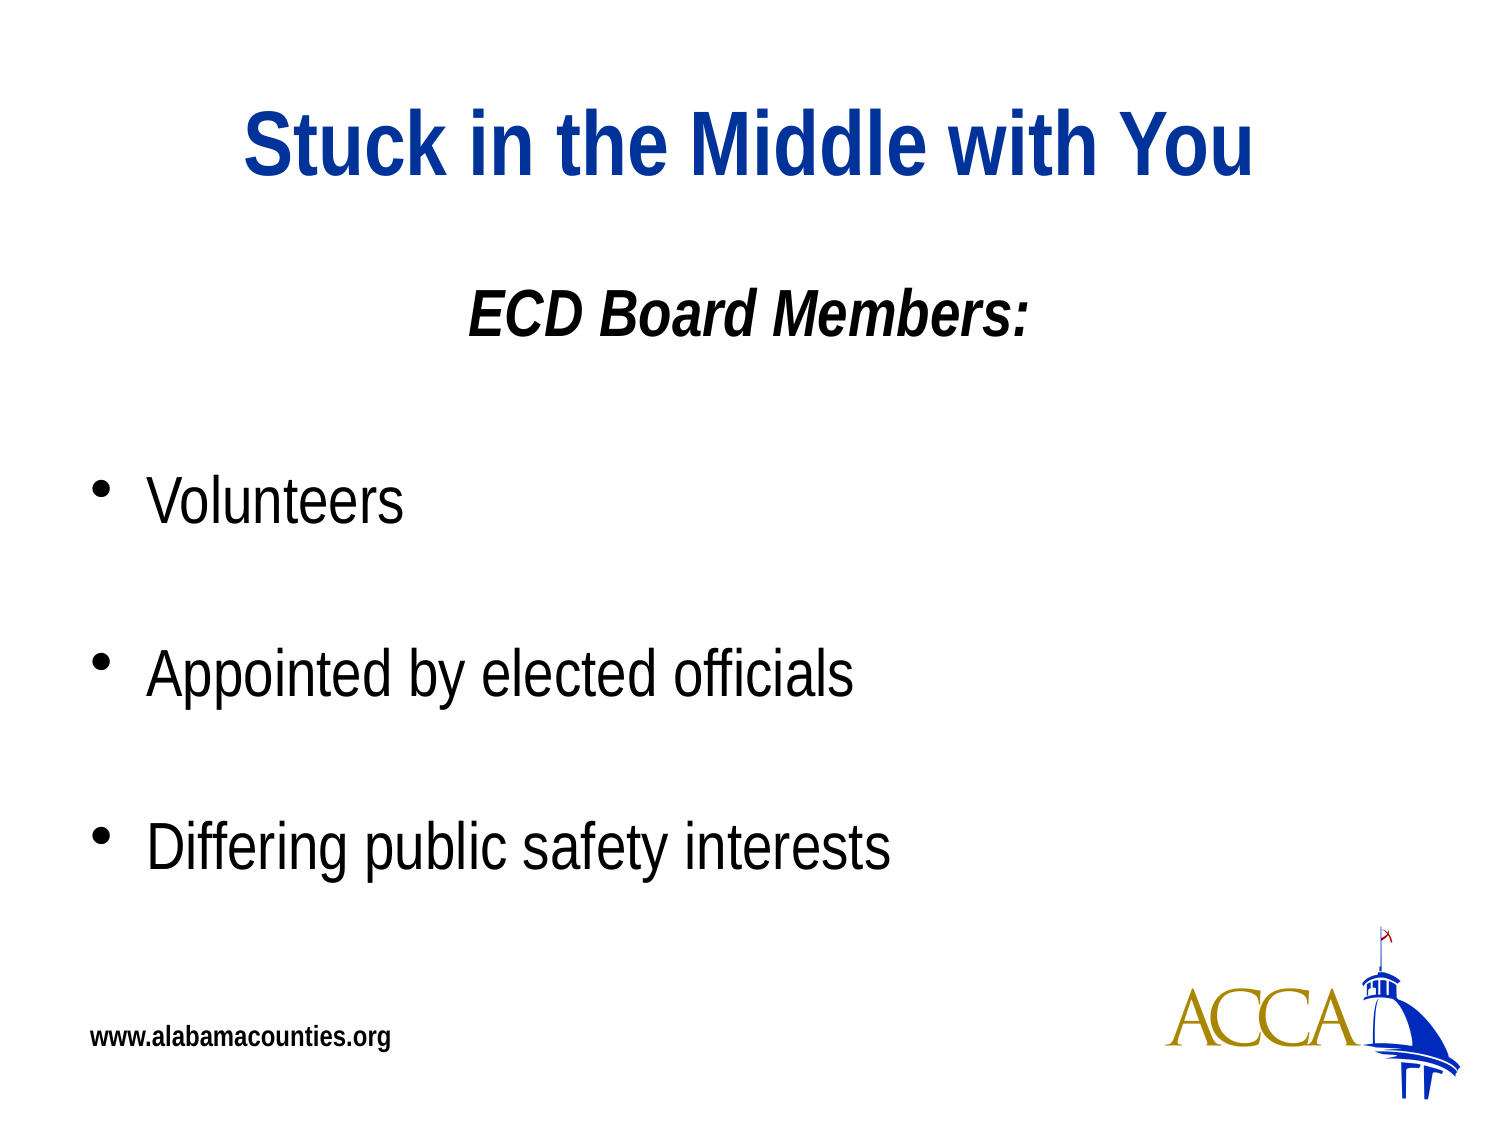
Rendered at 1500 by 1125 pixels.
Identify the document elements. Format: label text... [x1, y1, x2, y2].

list ECD Board Members: Volunteers Appointed by elected officials Differing public safety interests [74, 262, 1426, 976]
footer www.alabamacounties.org [74, 1009, 551, 1088]
title Stuck in the Middle with You [74, 44, 1426, 233]
picture [1162, 926, 1463, 1100]
